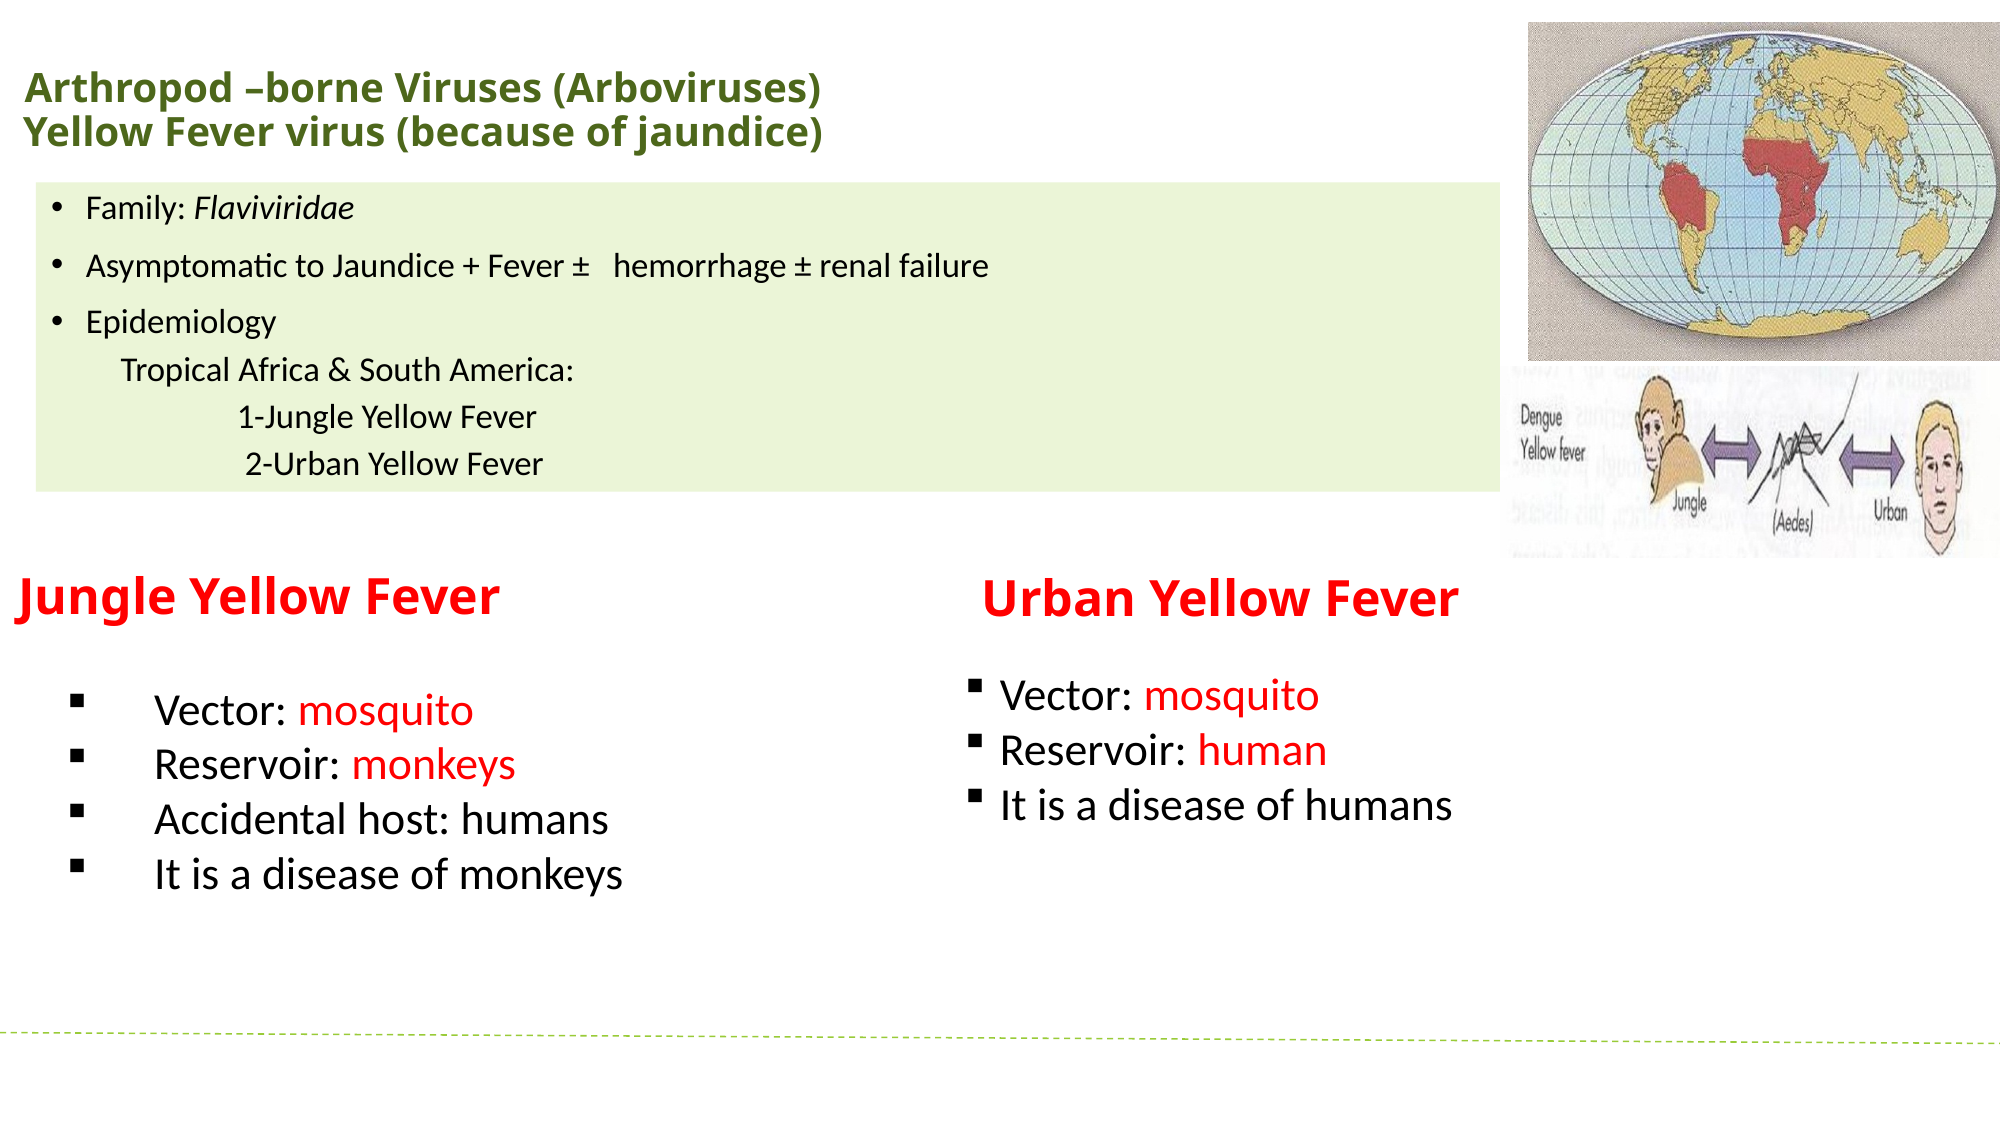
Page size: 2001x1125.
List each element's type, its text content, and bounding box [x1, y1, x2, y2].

text_box Vector: mosquito Reservoir: human It is a disease of humans [910, 657, 1825, 897]
picture [1528, 22, 2000, 361]
text_box Jungle Yellow Fever [0, 557, 662, 632]
picture [1499, 366, 2000, 558]
text_box Urban Yellow Fever [789, 559, 1653, 634]
text_box Vector: mosquito Reservoir: monkeys Accidental host: humans It is a disease of monkeys [0, 671, 840, 907]
title Arthropod –borne Viruses (Arboviruses) Yellow Fever virus (because of jaundice) [0, 31, 911, 192]
list Family: Flaviviridae Asymptomatic to Jaundice + Fever ± hemorrhage ± renal failure Epidemiology Tropical Africa & South America: 1-Jungle Yellow Fever 2-Urban Yellow Fever [35, 182, 1500, 492]
